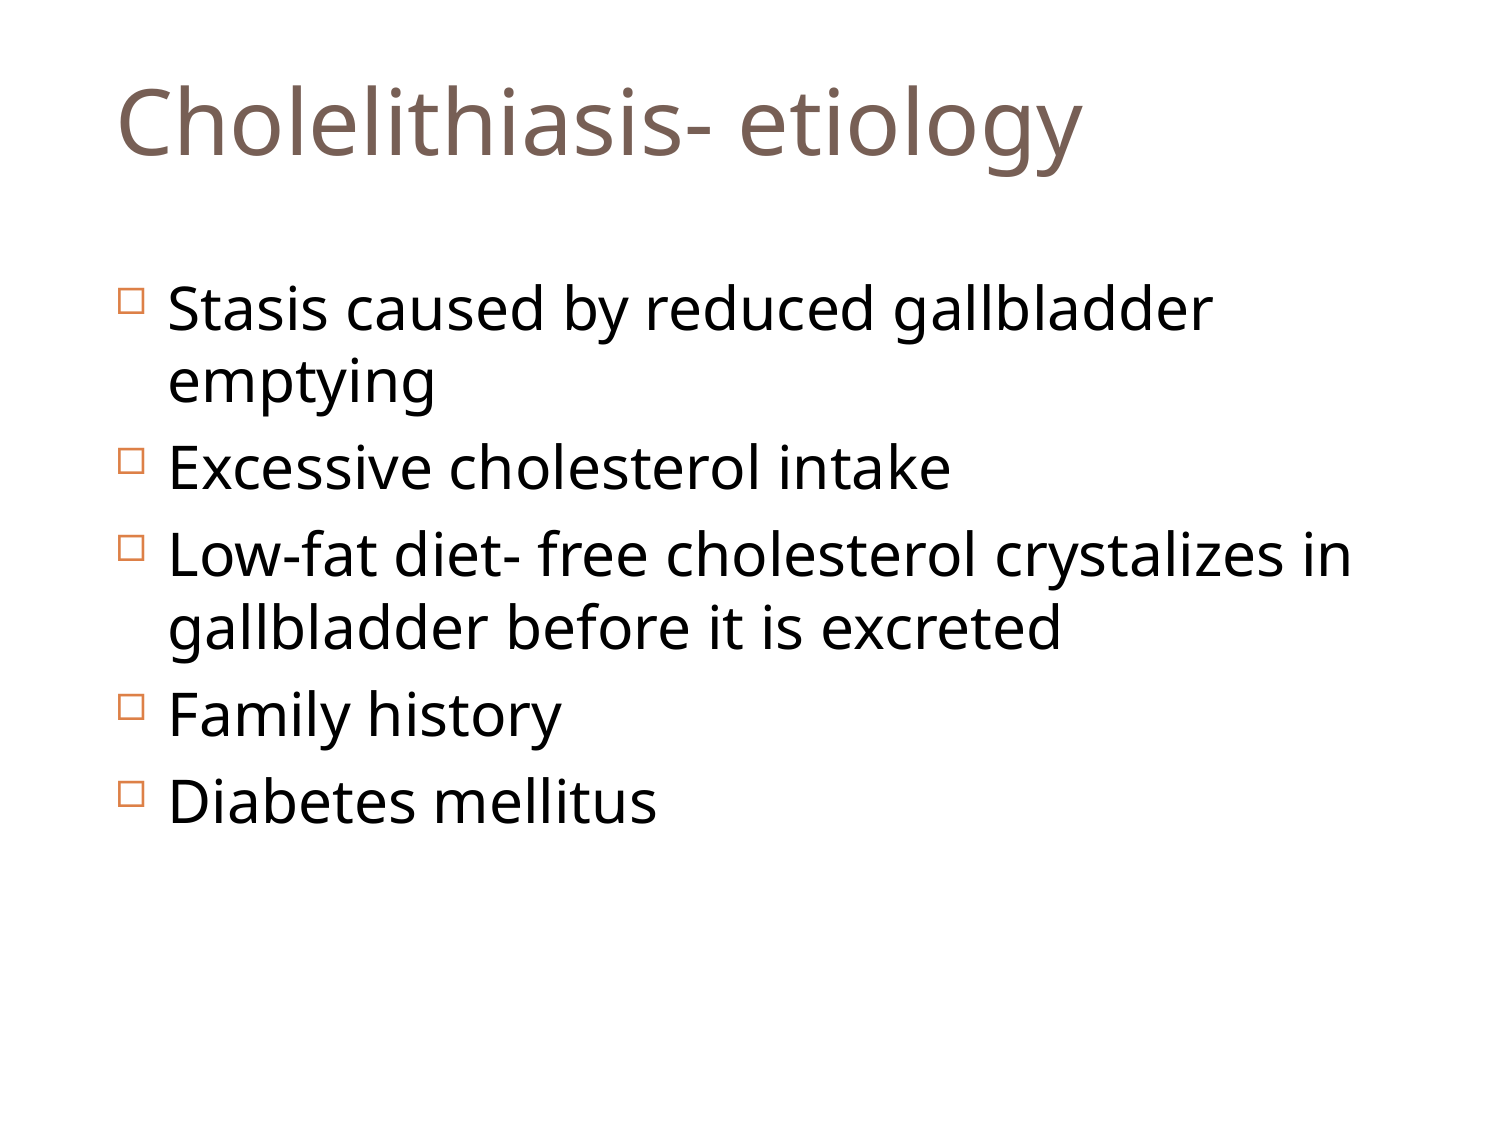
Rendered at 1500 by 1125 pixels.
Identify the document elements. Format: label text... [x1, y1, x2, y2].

title Cholelithiasis- etiology [100, 37, 1438, 200]
list Stasis caused by reduced gallbladder emptying Excessive cholesterol intake Low-fat diet- free cholesterol crystalizes in gallbladder before it is excreted Family history Diabetes mellitus [100, 262, 1438, 1000]
